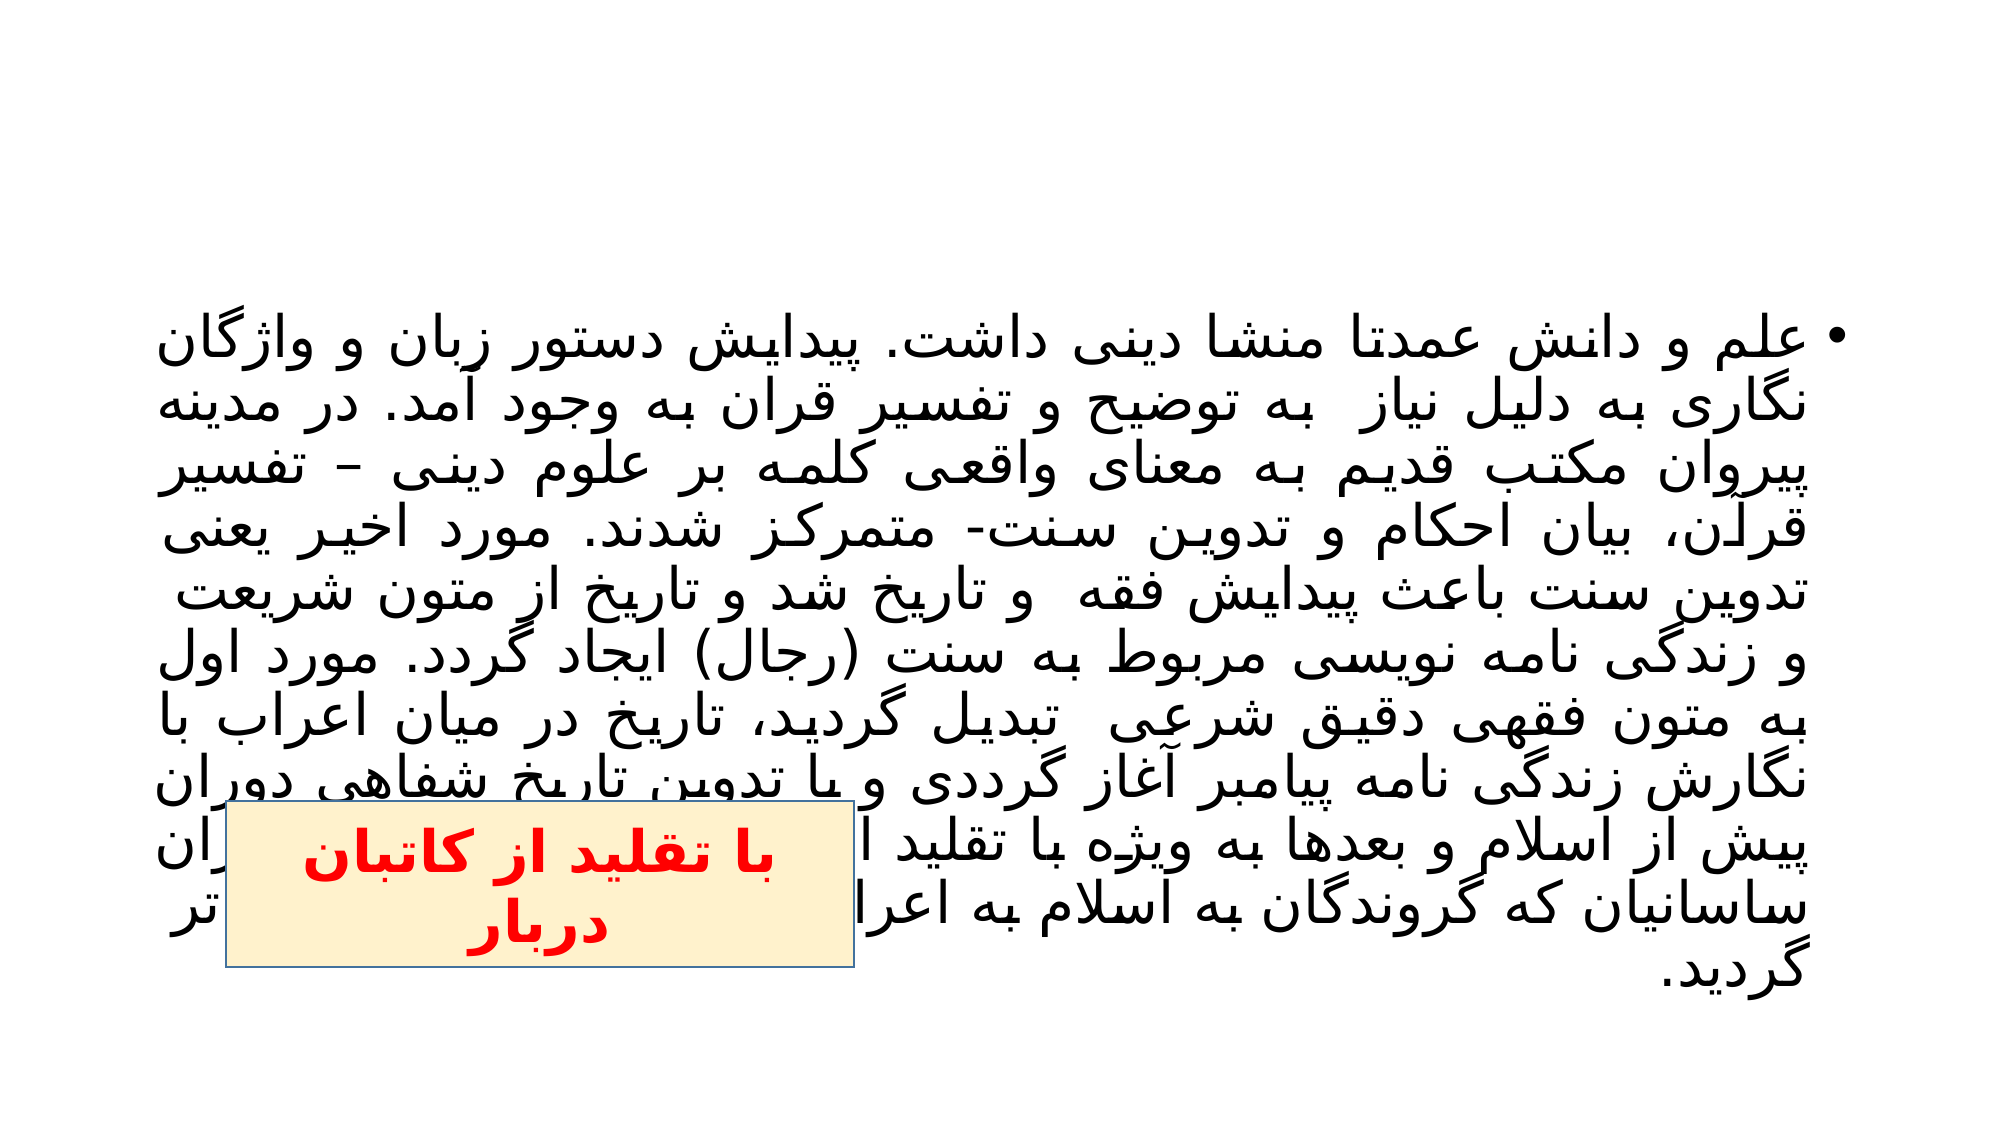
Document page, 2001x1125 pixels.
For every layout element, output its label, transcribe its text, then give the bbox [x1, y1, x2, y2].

text_box با تقلید از کاتبان دربار [225, 800, 855, 968]
list علم و دانش عمدتا منشا دینی داشت. پیدایش دستور زبان و واژگان نگاری به دلیل نیاز به توضیح و تفسیر قران به وجود آمد. در مدینه پیروان مکتب قدیم به معنای واقعی کلمه بر علوم دینی – تفسیر قرآن، بیان احکام و تدوین سنت- متمرکز شدند. مورد اخیر یعنی تدوین سنت باعث پیدایش فقه و تاریخ شد و تاریخ از متون شریعت و زندگی نامه نویسی مربوط به سنت (رجال) ایجاد گردد. مورد اول به متون فقهی دقیق شرعی تبدیل گردید، تاریخ در میان اعراب با نگارش زندگی نامه پیامبر آغاز گرددی و با تدوین تاریخ شفاهی دوران پیش از اسلام و بعدها به ویژه با تقلید از کاتبان دربار در ایران دوران ساسانیان که گروندگان به اسلام به اعراب عرضه کرده بودند غنی تر گردید. [137, 299, 1863, 1014]
